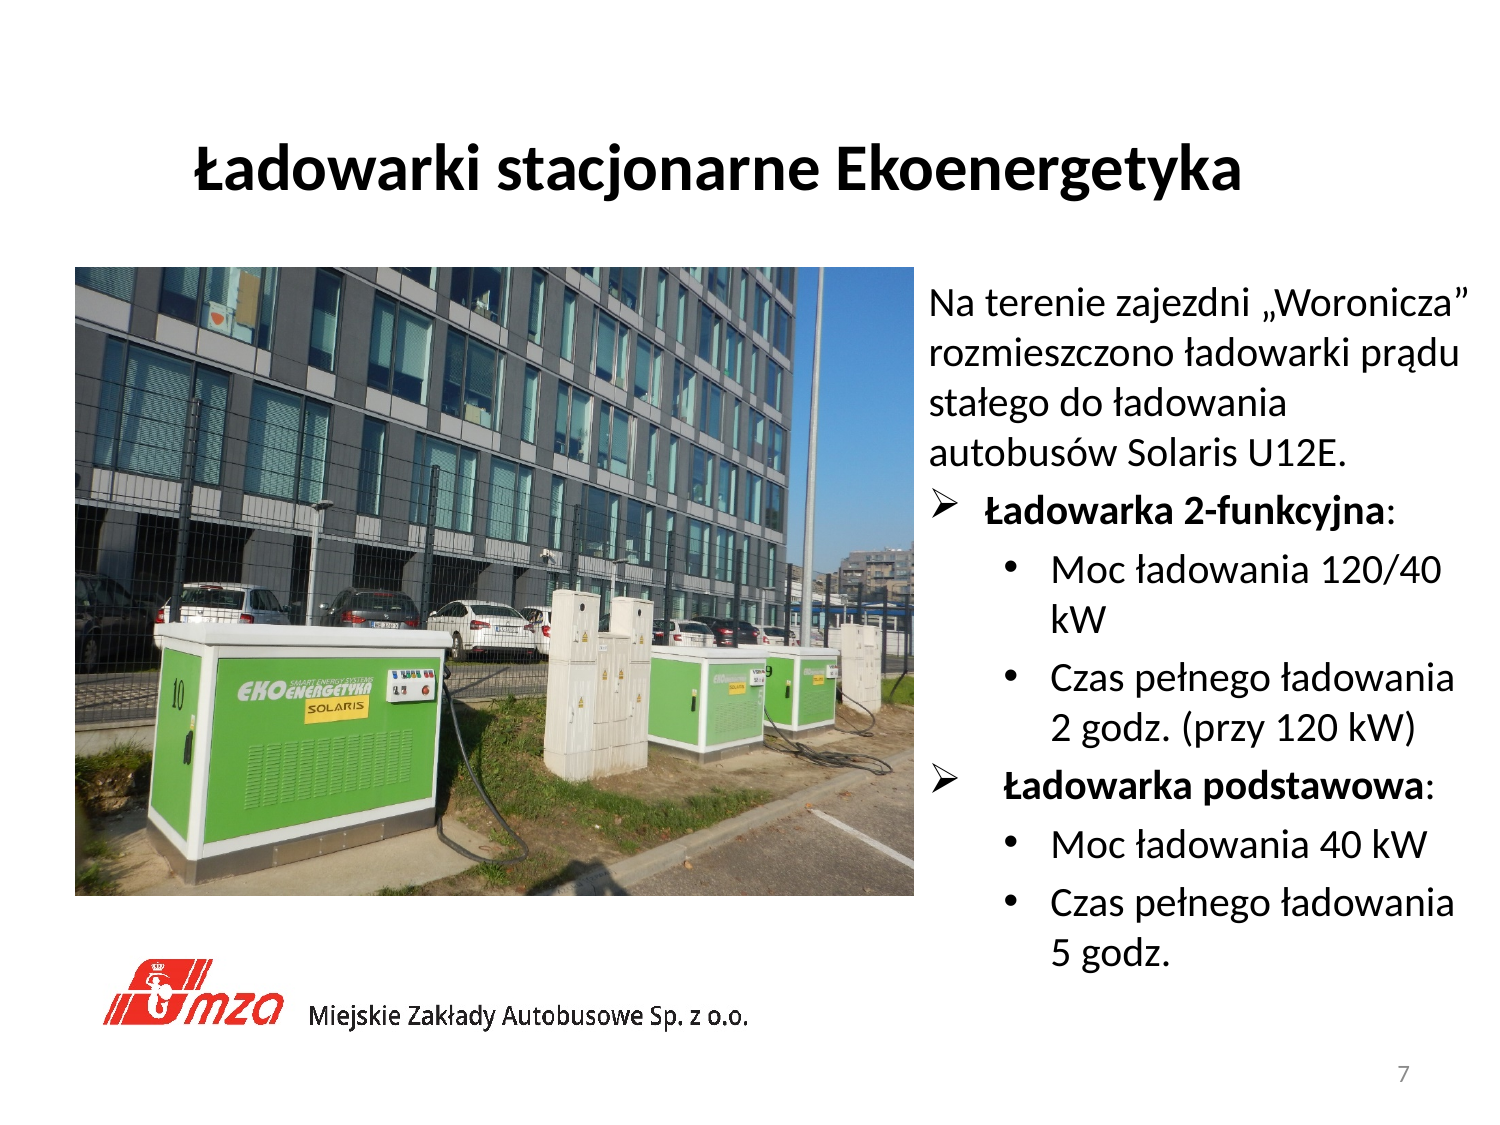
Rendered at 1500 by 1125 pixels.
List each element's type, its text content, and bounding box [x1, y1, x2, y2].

title Ładowarki stacjonarne Ekoenergetyka [80, 90, 1358, 212]
list Na terenie zajezdni „Woronicza” rozmieszczono ładowarki prądu stałego do ładowania autobusów Solaris U12E. Ładowarka 2-funkcyjna: Moc ładowania 120/40 kW Czas pełnego ładowania 2 godz. (przy 120 kW) Ładowarka podstawowa: Moc ładowania 40 kW Czas pełnego ładowania 5 godz. [913, 267, 1500, 1059]
slide_number 7 [1074, 1042, 1425, 1103]
picture [74, 928, 774, 1070]
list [74, 266, 914, 897]
